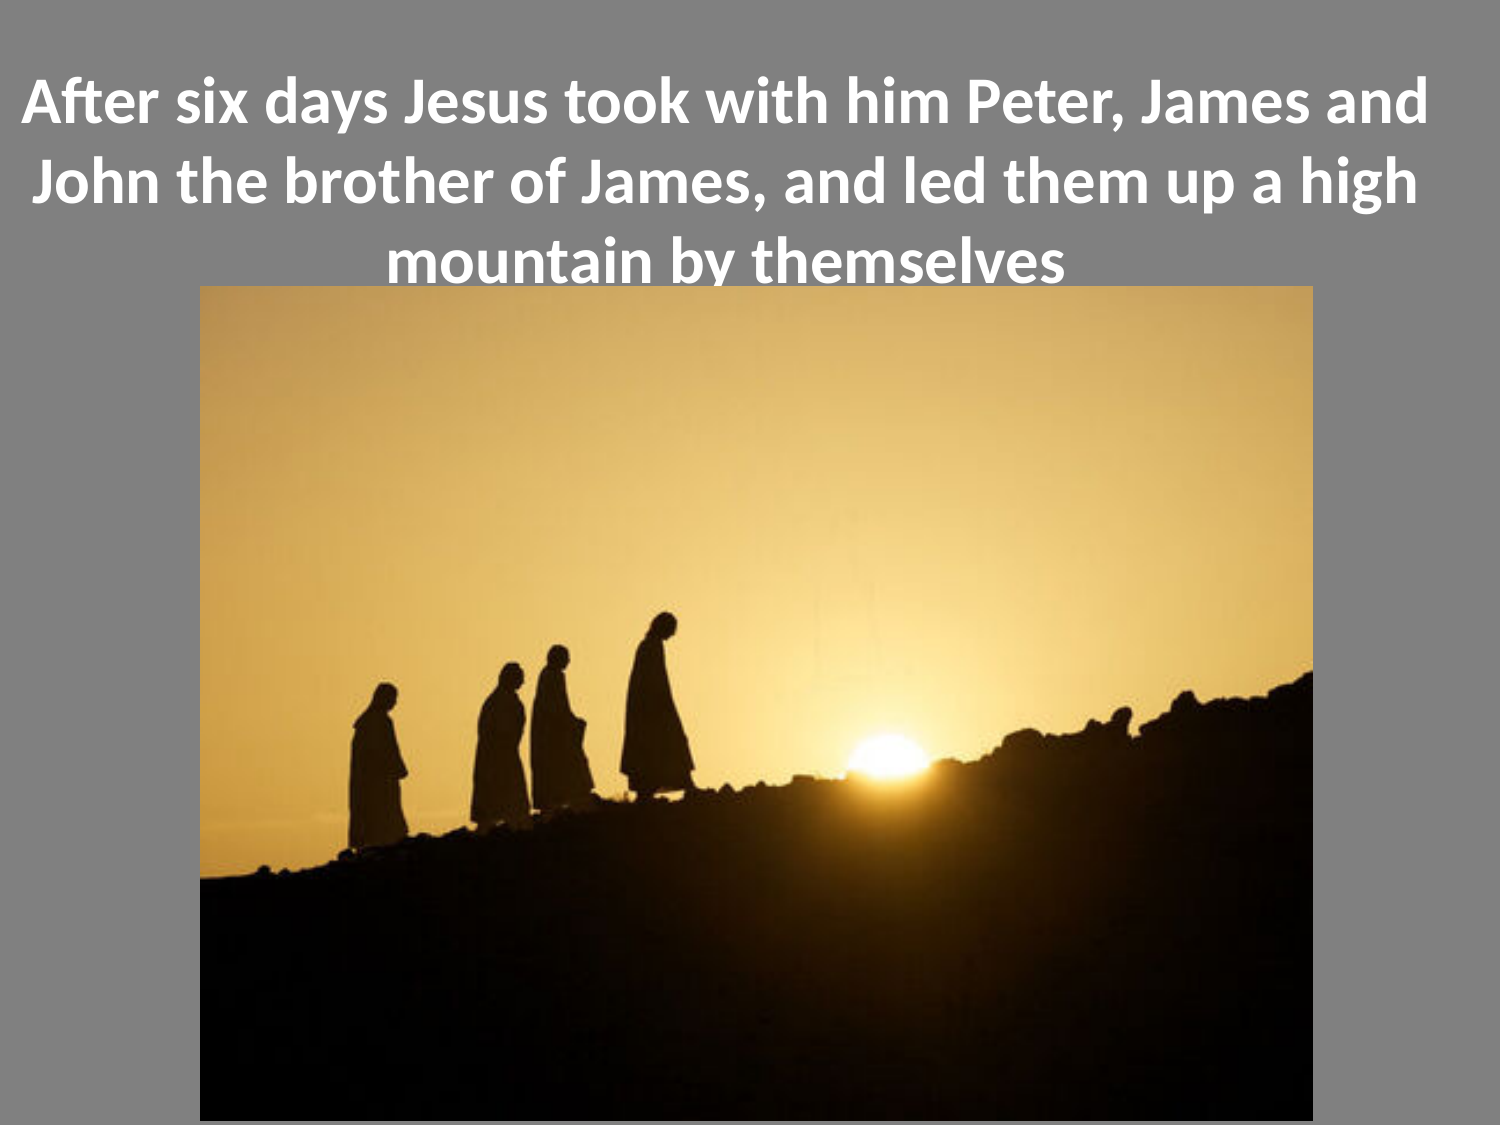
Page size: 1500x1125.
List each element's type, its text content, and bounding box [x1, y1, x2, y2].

picture [199, 286, 1313, 1122]
text_box After six days Jesus took with him Peter, James and John the brother of James, and led them up a high mountain by themselves [0, 49, 1458, 305]
